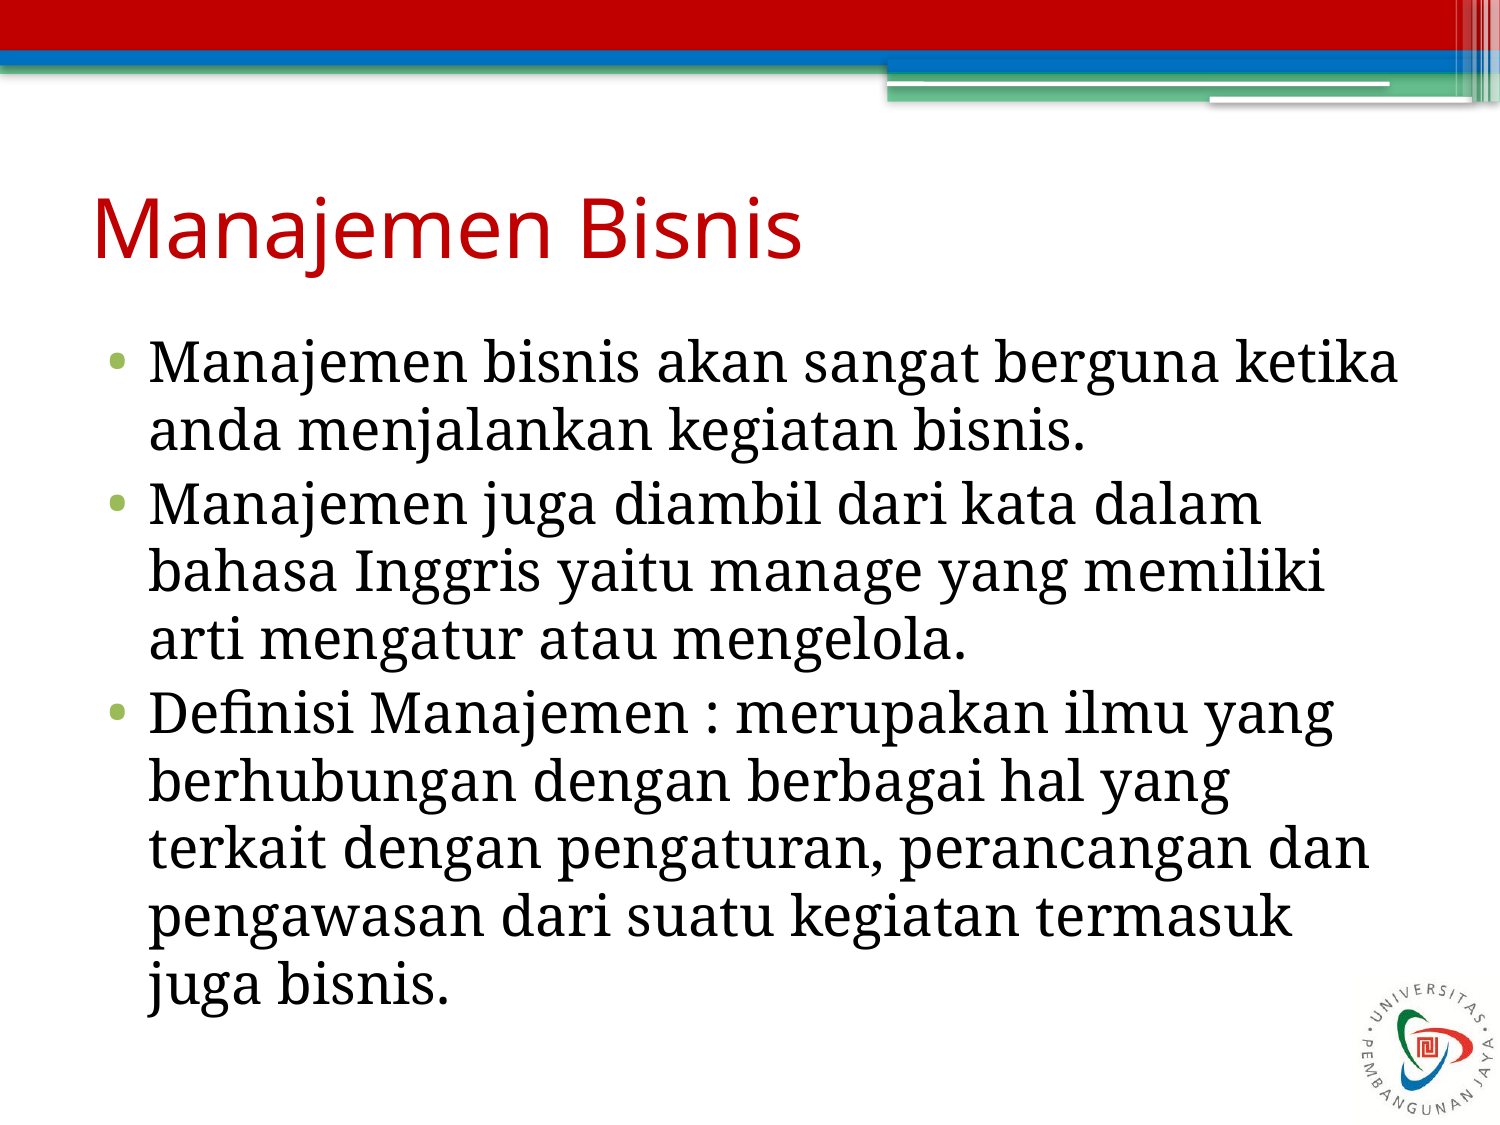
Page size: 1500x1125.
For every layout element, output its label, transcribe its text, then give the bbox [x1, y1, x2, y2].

list Manajemen bisnis akan sangat berguna ketika anda menjalankan kegiatan bisnis. Manajemen juga diambil dari kata dalam bahasa Inggris yaitu manage yang memiliki arti mengatur atau mengelola. Definisi Manajemen : merupakan ilmu yang berhubungan dengan berbagai hal yang terkait dengan pengaturan, perancangan dan pengawasan dari suatu kegiatan termasuk juga bisnis. [75, 318, 1425, 1029]
title Manajemen Bisnis [75, 137, 1425, 313]
picture [1352, 975, 1500, 1125]
